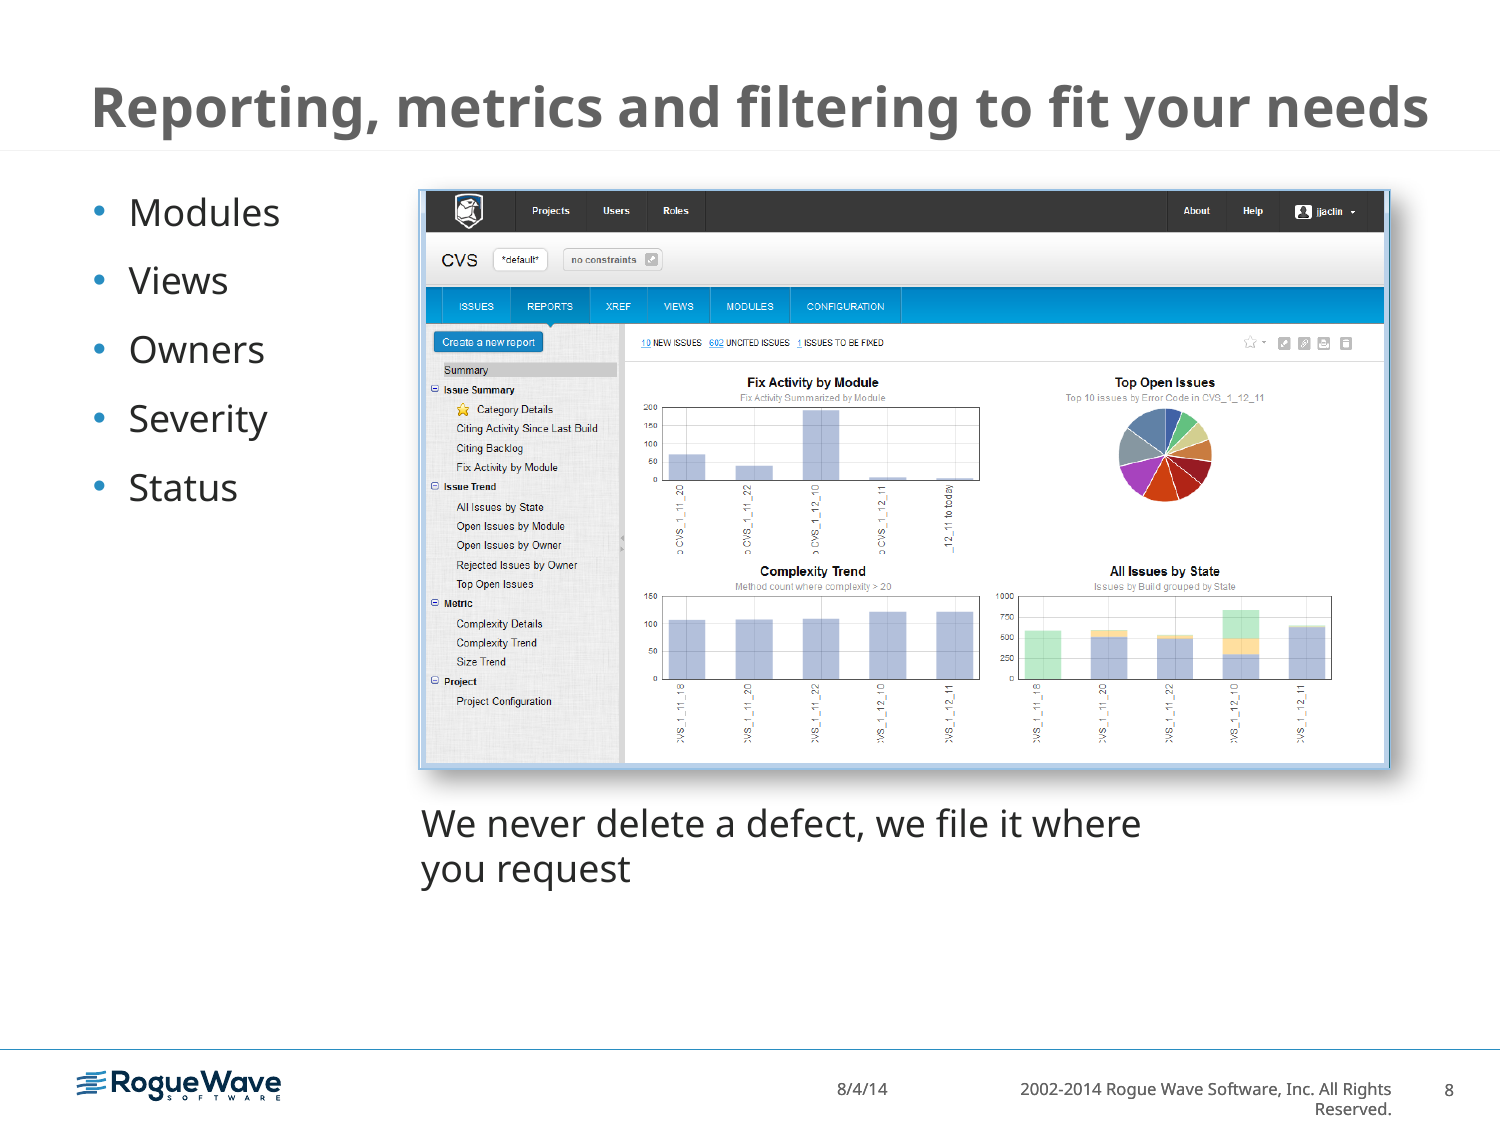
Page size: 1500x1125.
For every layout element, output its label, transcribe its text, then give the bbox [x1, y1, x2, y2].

title Reporting, metrics and filtering to fit your needs [75, 49, 1477, 147]
text_box We never delete a defect, we file it where you request [403, 792, 1205, 898]
list Modules Views Owners Severity Status [75, 169, 1276, 556]
picture [419, 190, 1390, 769]
